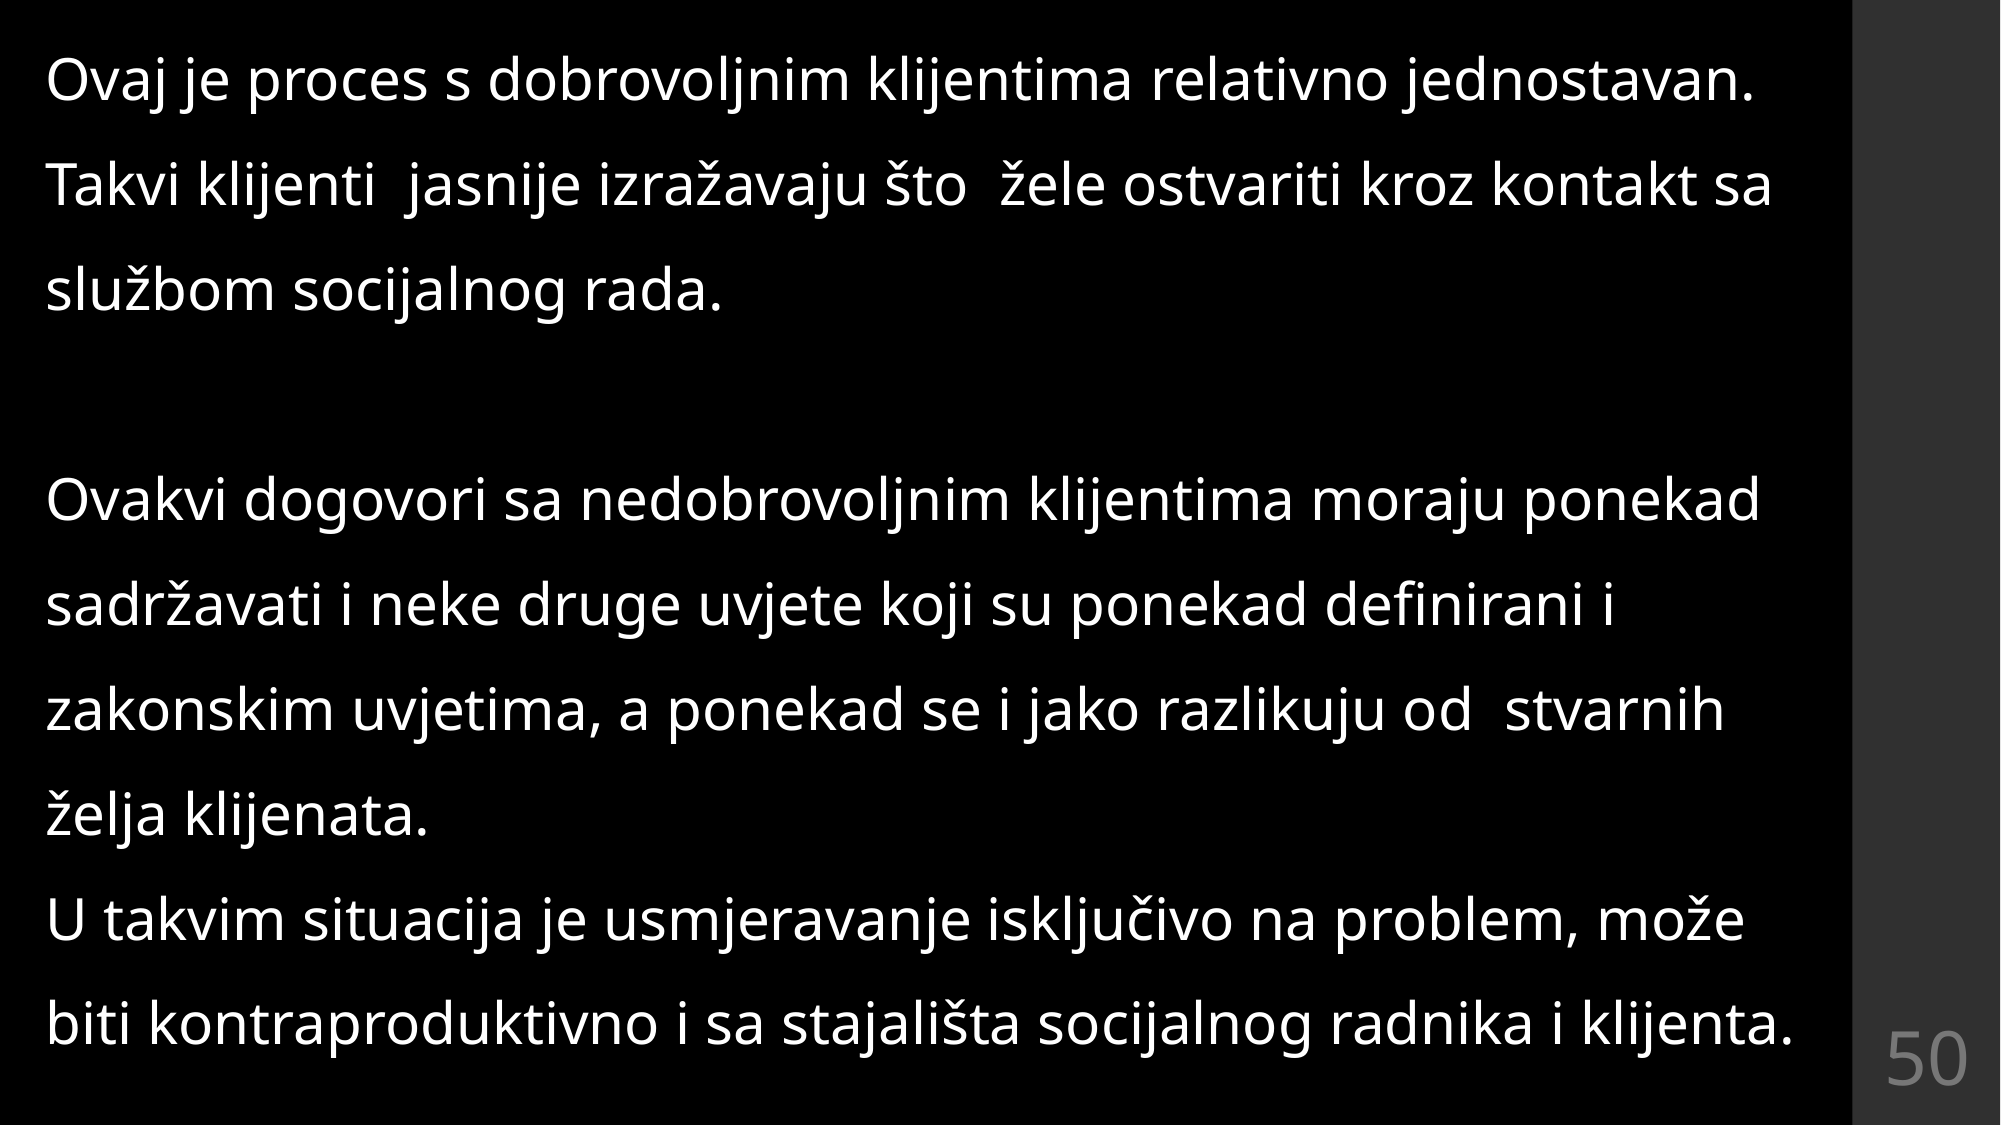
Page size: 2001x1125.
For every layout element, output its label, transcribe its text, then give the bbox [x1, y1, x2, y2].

slide_number 50 [1852, 1012, 2000, 1110]
text_box Ovaj je proces s dobrovoljnim klijentima relativno jednostavan. Takvi klijenti jasnije izražavaju što žele ostvariti kroz kontakt sa službom socijalnog rada. Ovakvi dogovori sa nedobrovoljnim klijentima moraju ponekad sadržavati i neke druge uvjete koji su ponekad definirani i zakonskim uvjetima, a ponekad se i jako razlikuju od stvarnih želja klijenata. U takvim situacija je usmjeravanje isključivo na problem, može biti kontraproduktivno i sa stajališta socijalnog radnika i klijenta. [30, 0, 1858, 1065]
